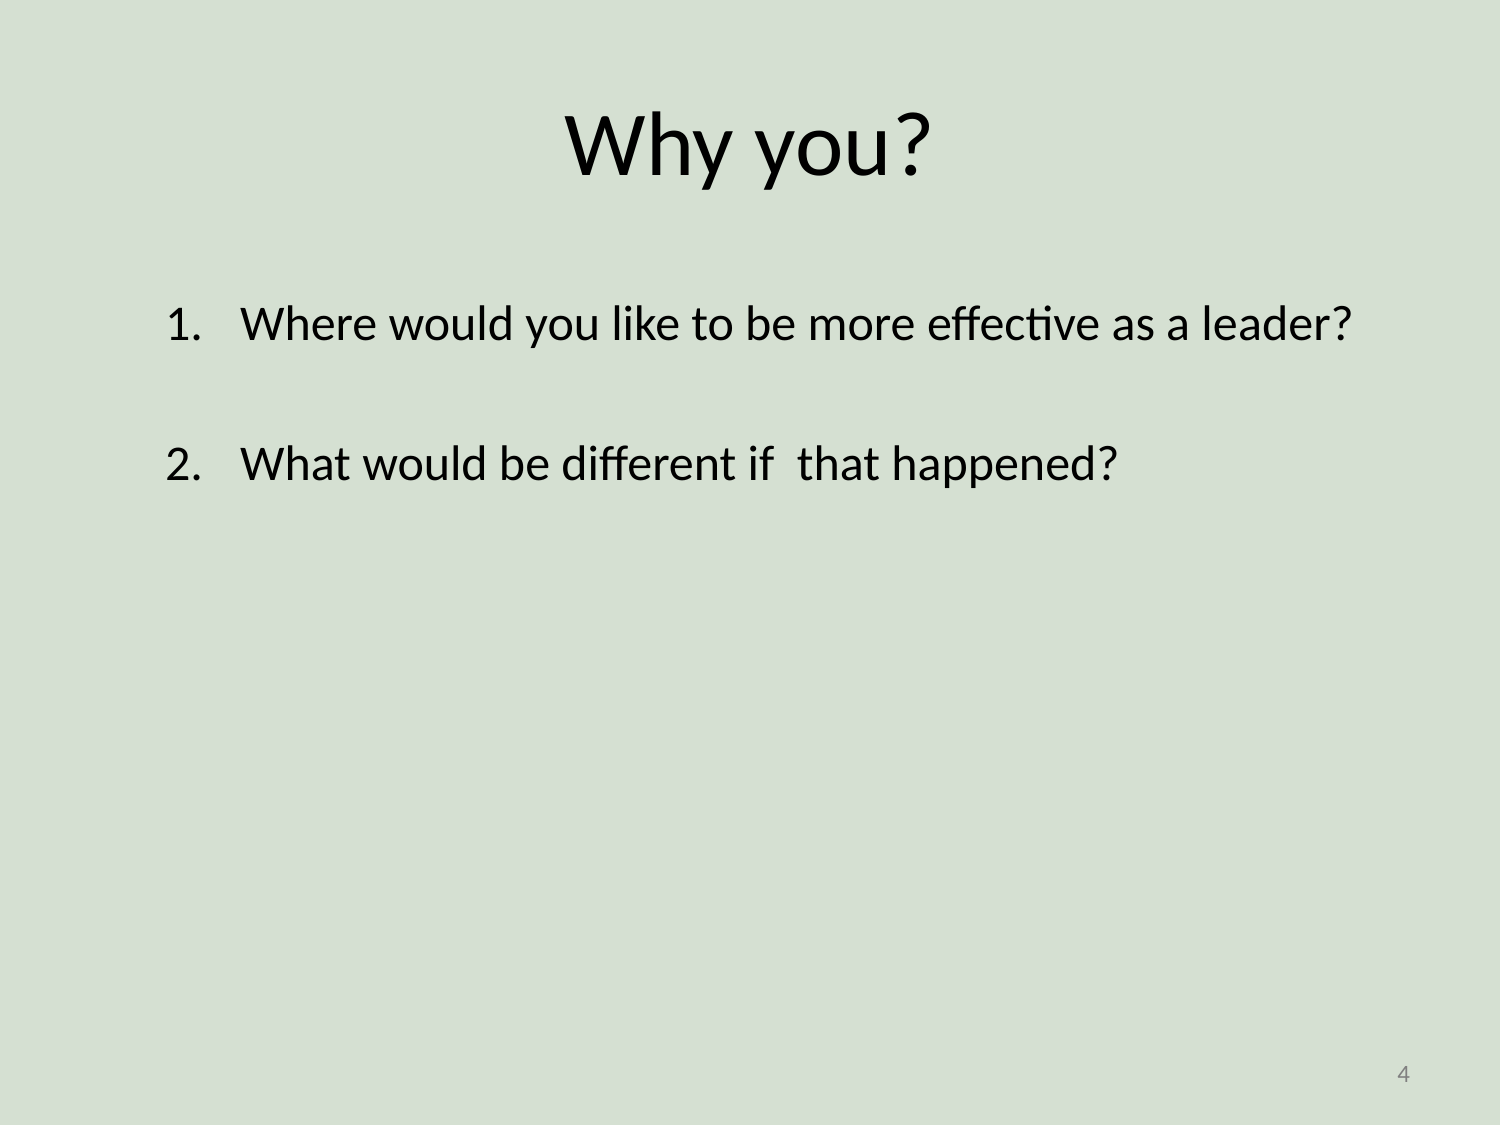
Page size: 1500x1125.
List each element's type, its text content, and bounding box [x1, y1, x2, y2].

text_box Where would you like to be more effective as a leader? What would be different if that happened? [149, 283, 1500, 967]
text_box Why you? [74, 45, 1425, 233]
slide_number 4 [1074, 1042, 1425, 1103]
